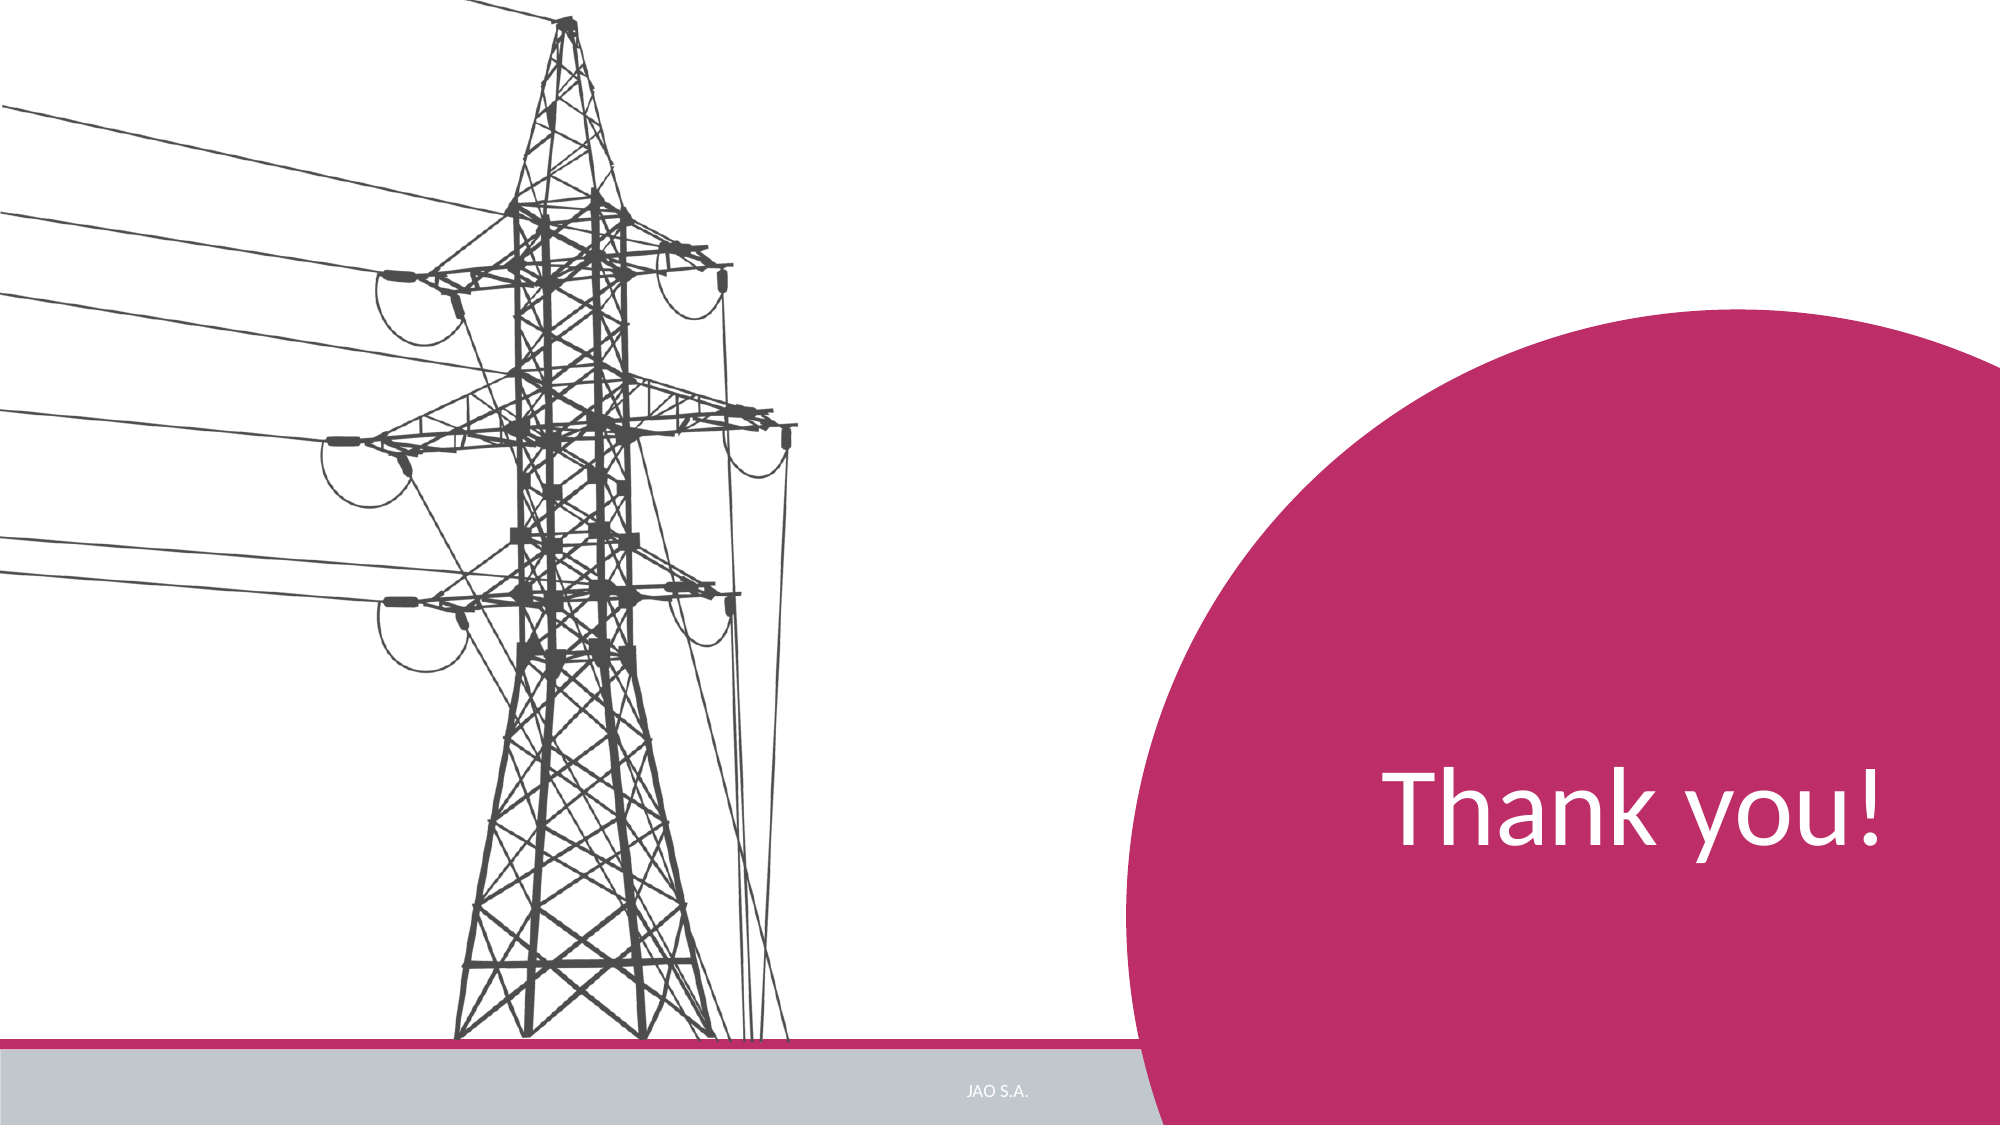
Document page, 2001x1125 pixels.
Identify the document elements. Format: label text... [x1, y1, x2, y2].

text_box Thank you! [1366, 725, 1962, 876]
text_box [1124, 308, 2000, 1125]
footer JAO S.A. [604, 1059, 1160, 1120]
picture [0, 0, 818, 1044]
